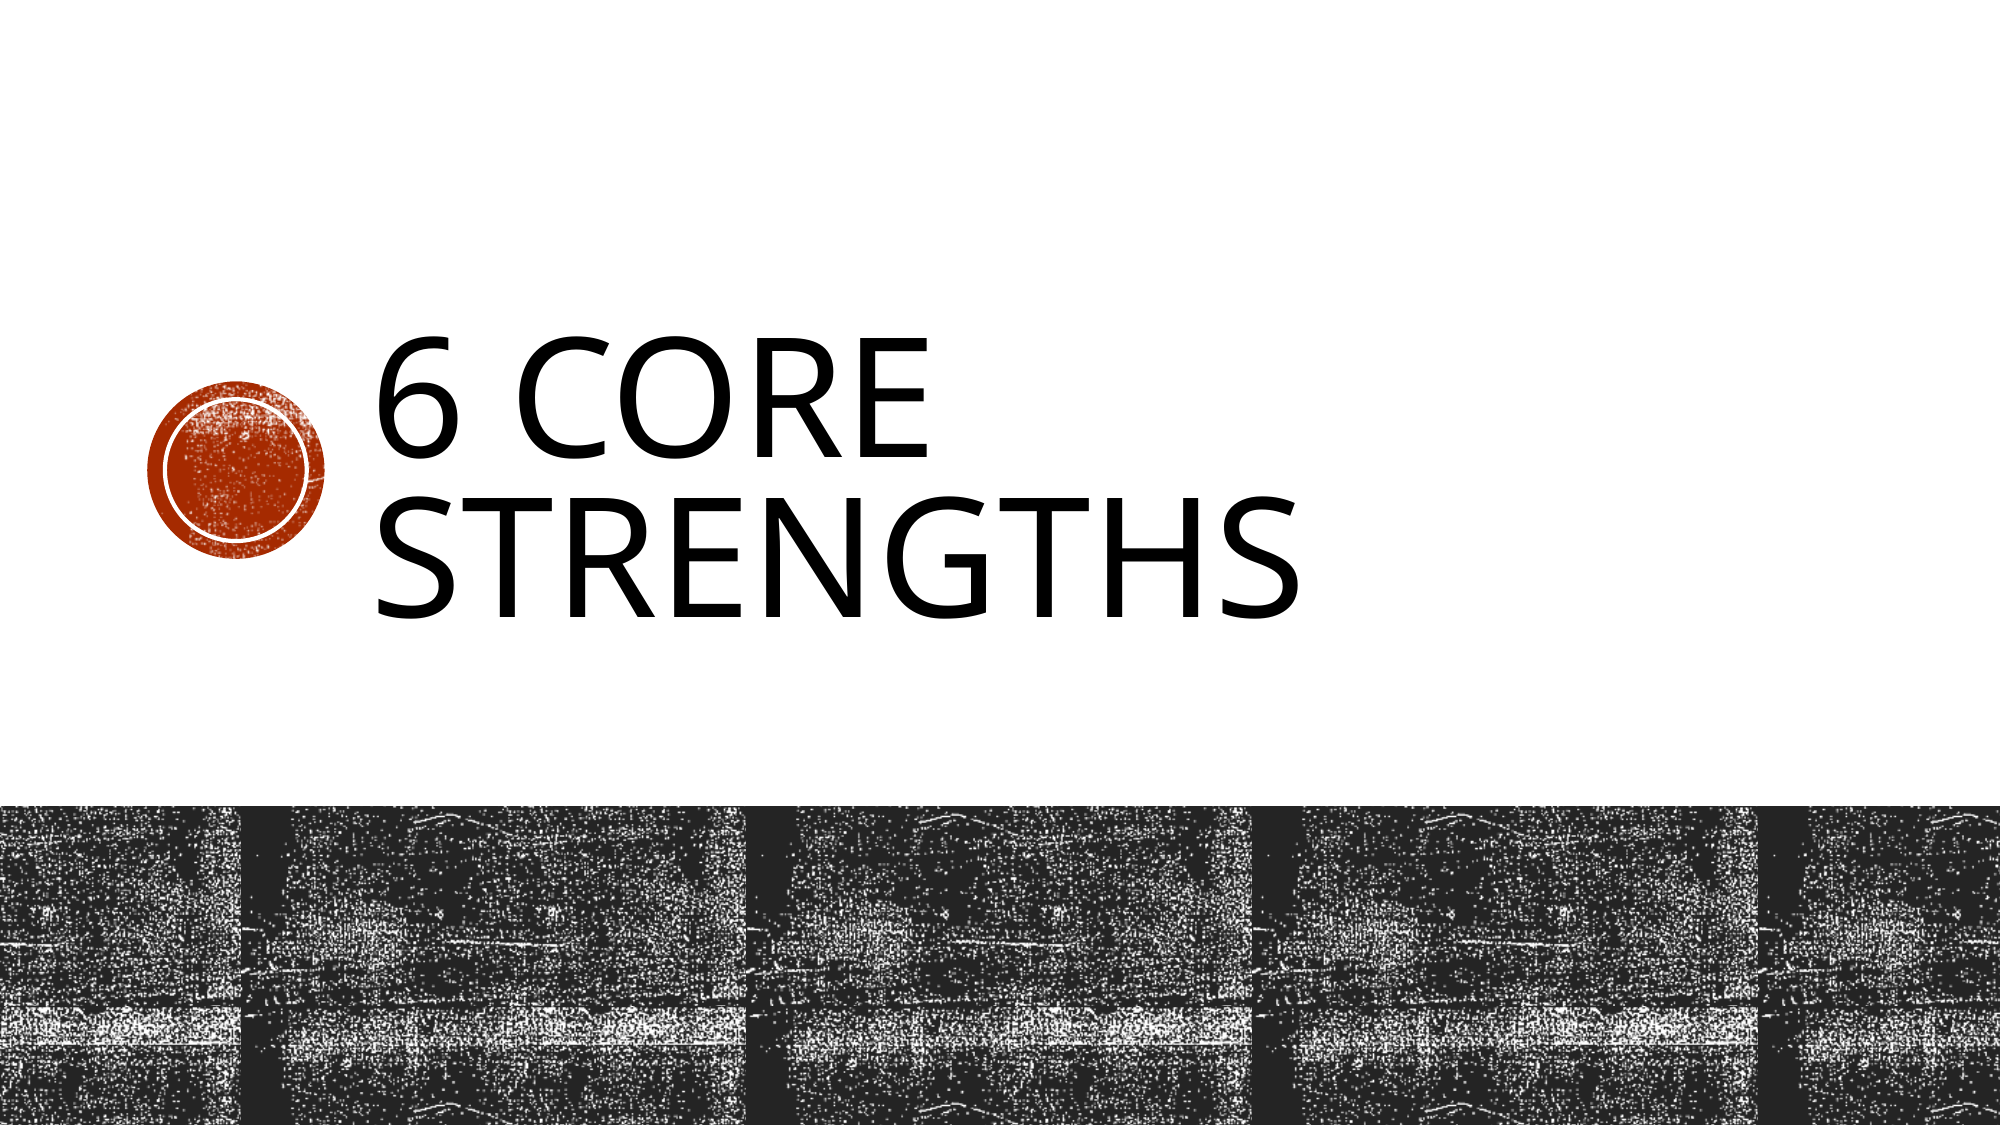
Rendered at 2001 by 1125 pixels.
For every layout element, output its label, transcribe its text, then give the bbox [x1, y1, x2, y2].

title 6 core strengths [355, 201, 1878, 779]
